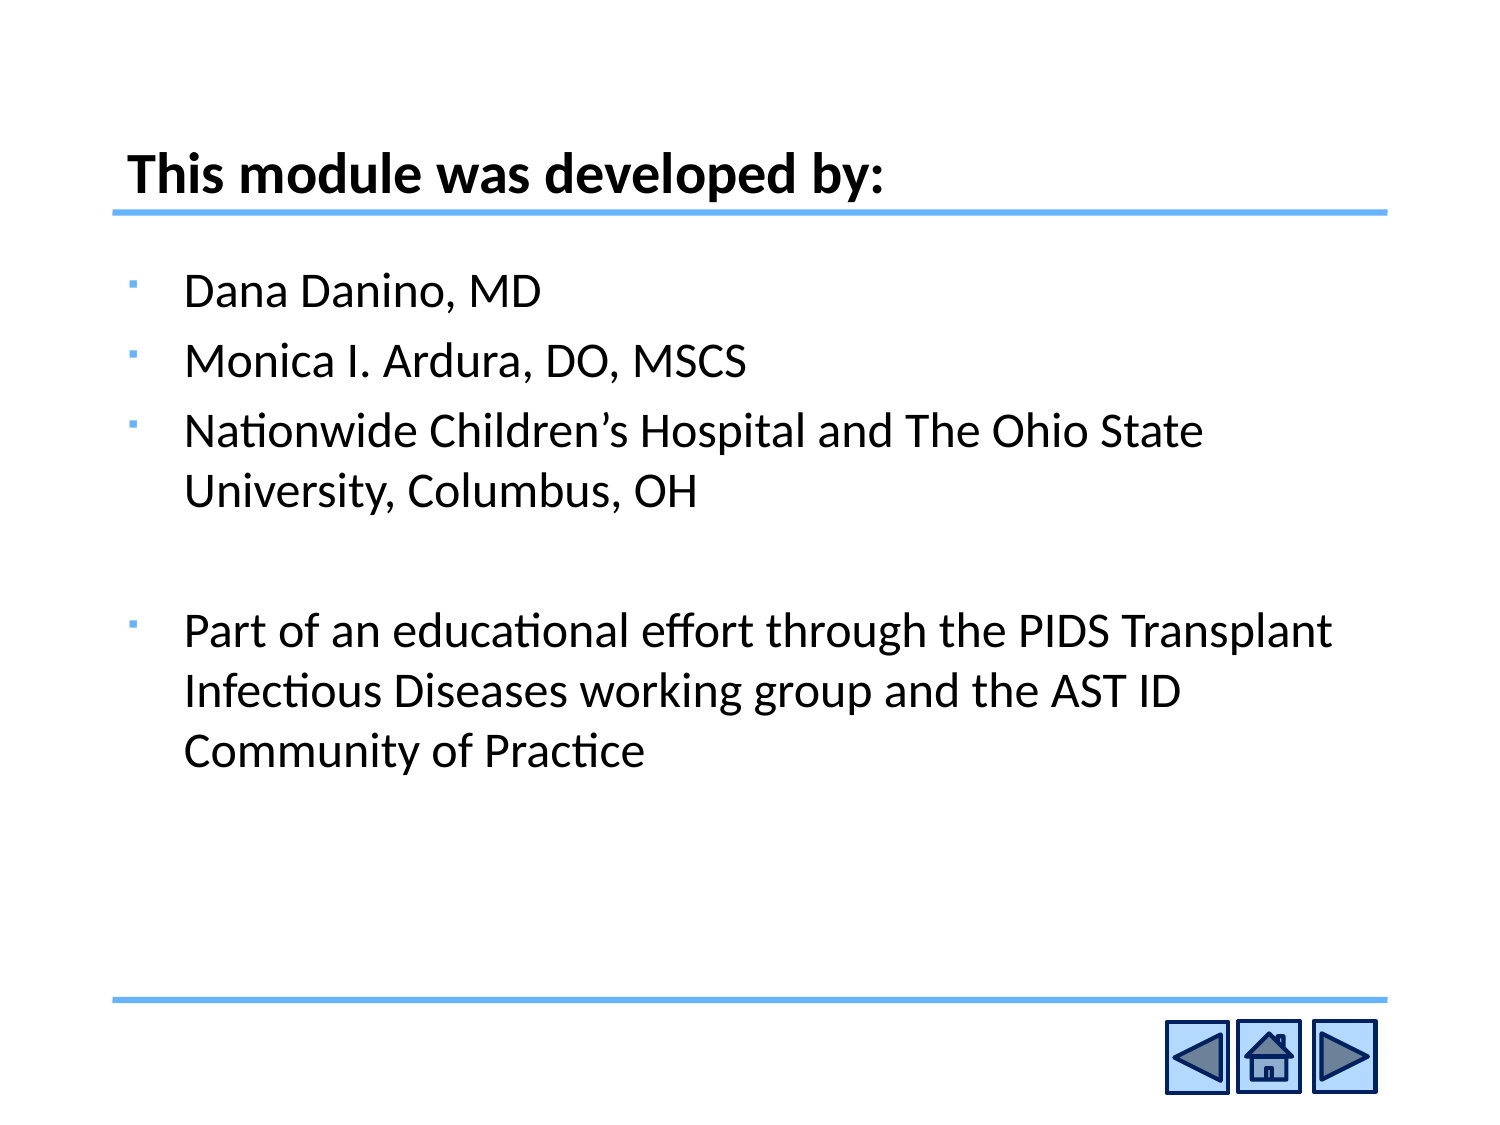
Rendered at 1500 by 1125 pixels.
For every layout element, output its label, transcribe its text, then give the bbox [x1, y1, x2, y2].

list Dana Danino, MD Monica I. Ardura, DO, MSCS Nationwide Children’s Hospital and The Ohio State University, Columbus, OH Part of an educational effort through the PIDS Transplant Infectious Diseases working group and the AST ID Community of Practice [112, 249, 1388, 1001]
title This module was developed by: [112, 62, 1388, 213]
text_box [1312, 1019, 1378, 1094]
